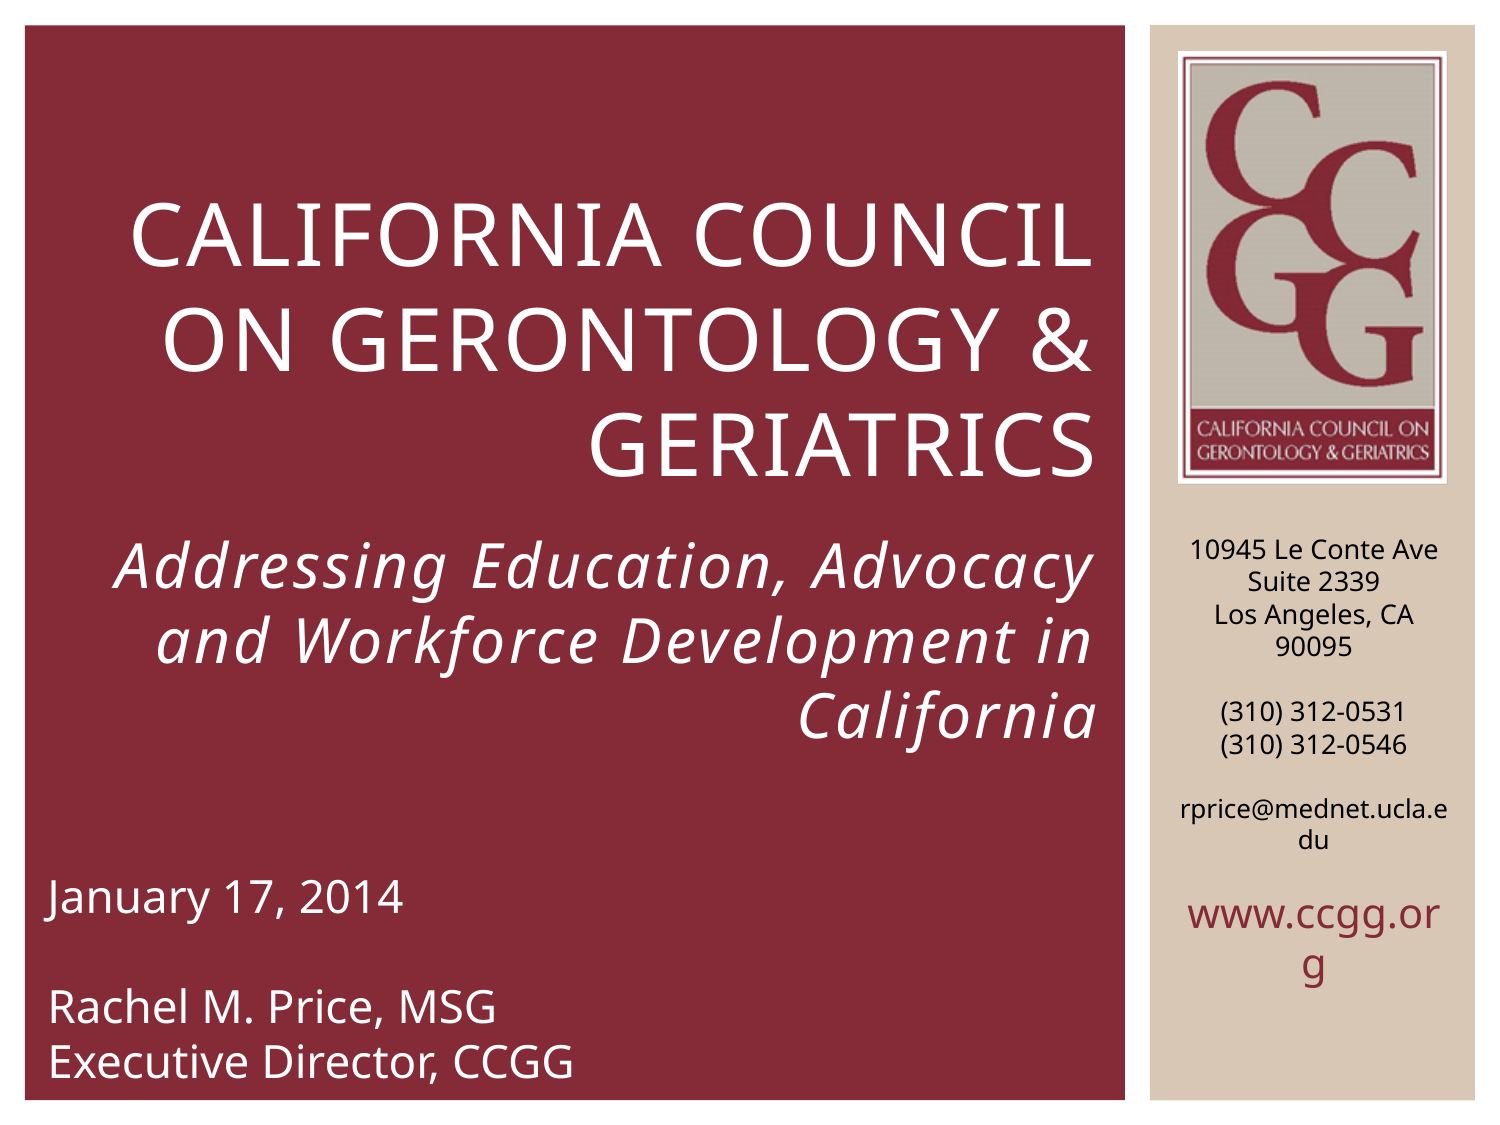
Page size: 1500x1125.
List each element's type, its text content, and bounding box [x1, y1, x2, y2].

text_box 10945 Le Conte Ave Suite 2339 Los Angeles, CA 90095 (310) 312-0531 (310) 312-0546 rprice@mednet.ucla.edu www.ccgg.org [1163, 524, 1464, 1040]
text_box Addressing Education, Advocacy and Workforce Development in California [74, 488, 1113, 789]
title California Council on Gerontology & Geriatrics [75, 185, 1113, 486]
text_box January 17, 2014 Rachel M. Price, MSG Executive Director, CCGG [32, 860, 796, 1096]
picture [1177, 51, 1449, 487]
